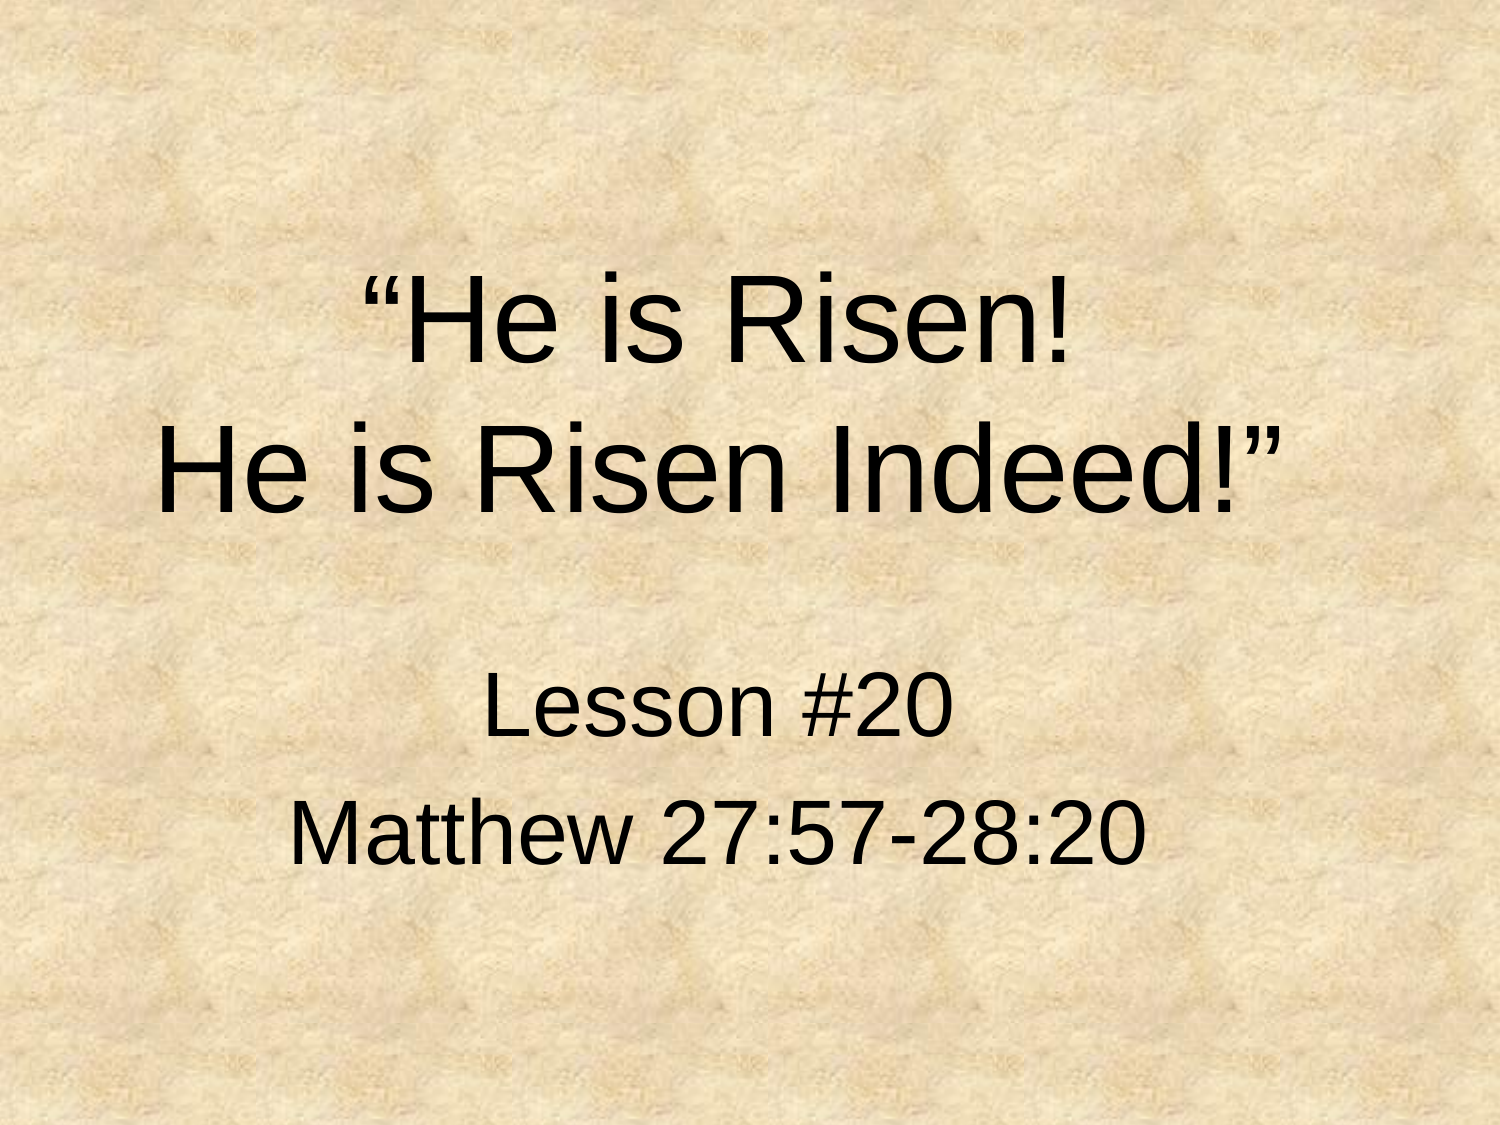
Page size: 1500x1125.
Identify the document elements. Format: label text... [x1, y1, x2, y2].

subtitle Lesson #20 Matthew 27:57-28:20 [37, 637, 1400, 925]
title “He is Risen! He is Risen Indeed!” [37, 212, 1400, 563]
picture [0, 0, 1500, 1125]
